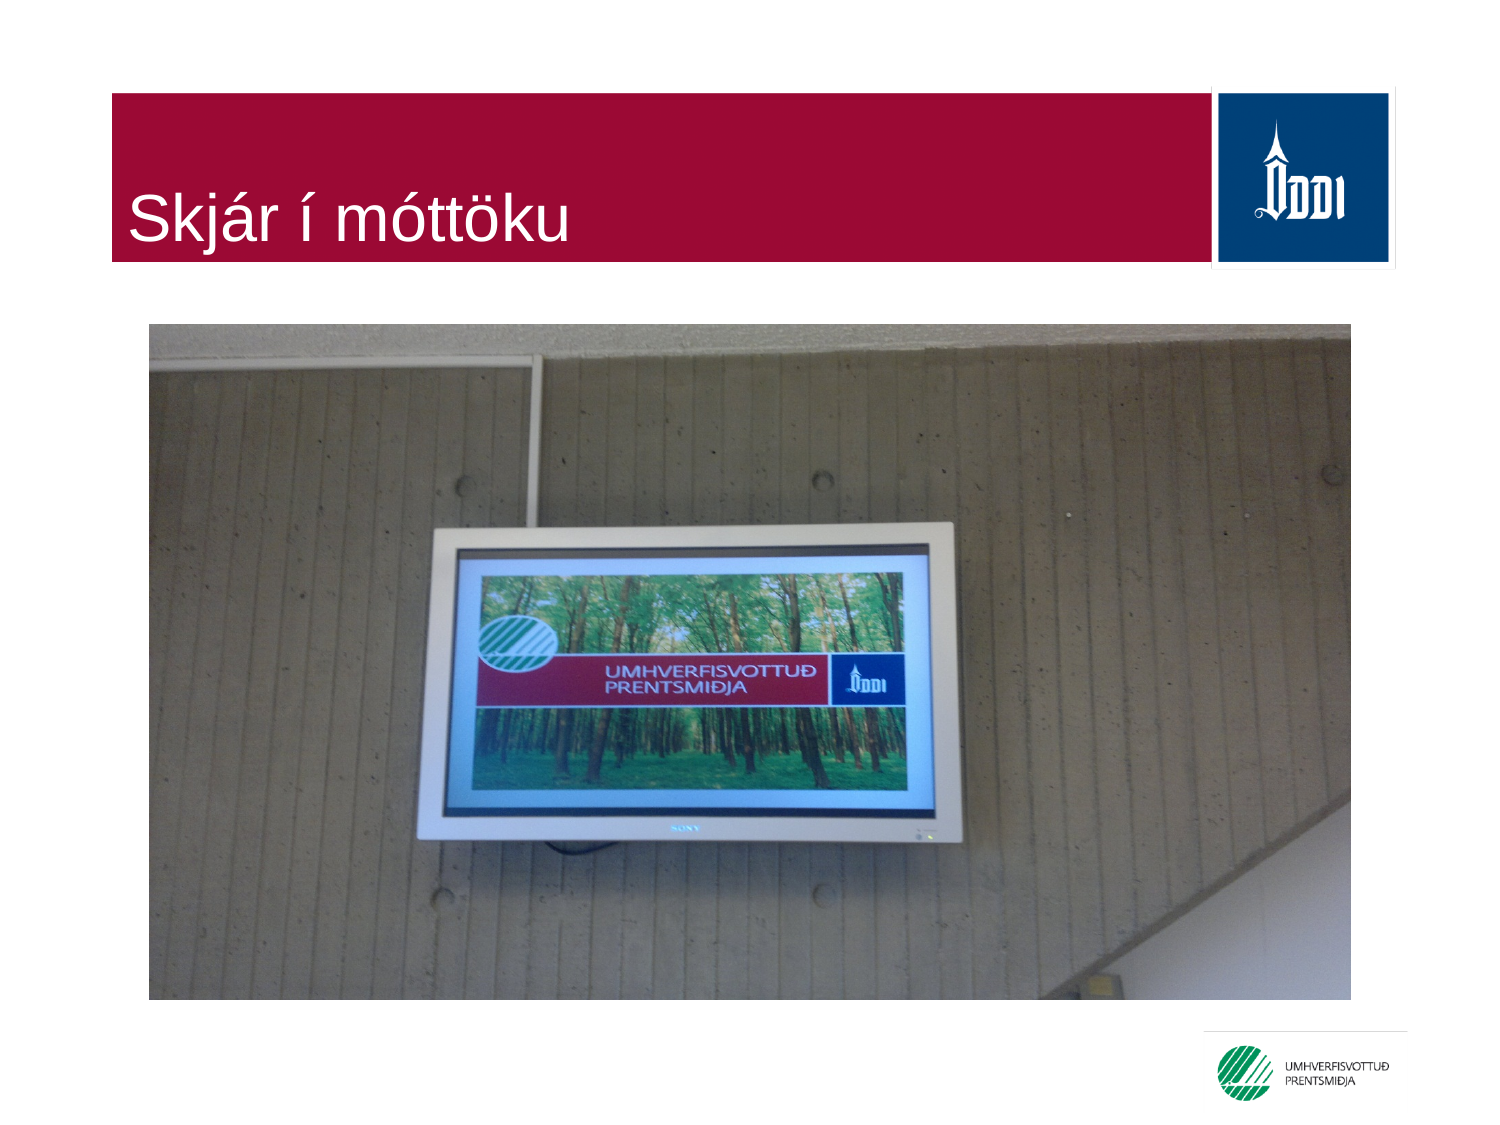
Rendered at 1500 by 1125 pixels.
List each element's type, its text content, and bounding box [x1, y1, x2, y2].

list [149, 324, 1351, 1001]
title Skjár í móttöku [112, 74, 1388, 263]
picture [112, 55, 1426, 1113]
